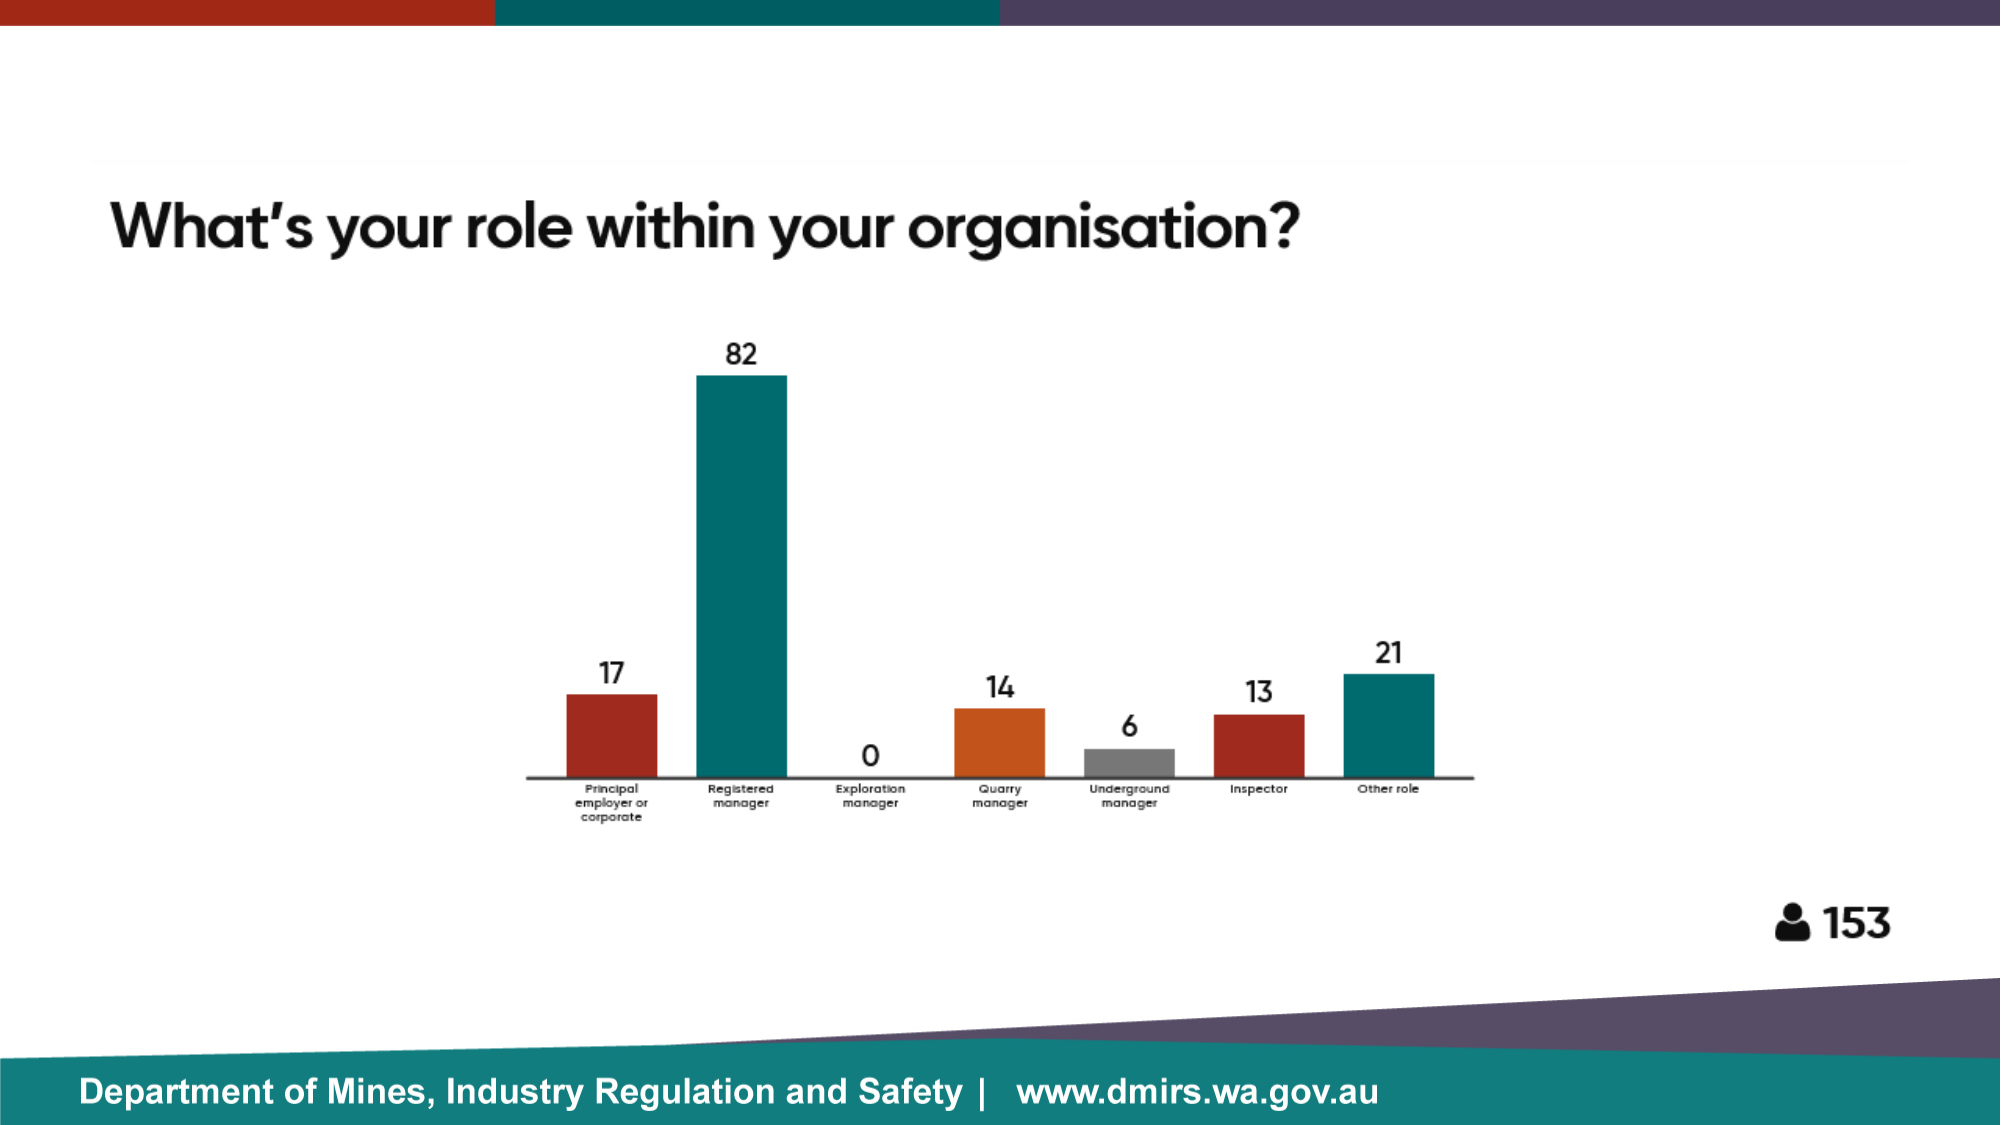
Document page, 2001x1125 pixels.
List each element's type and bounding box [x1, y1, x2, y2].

picture [0, 978, 2000, 1125]
picture [90, 159, 1910, 965]
picture [0, 0, 2000, 26]
